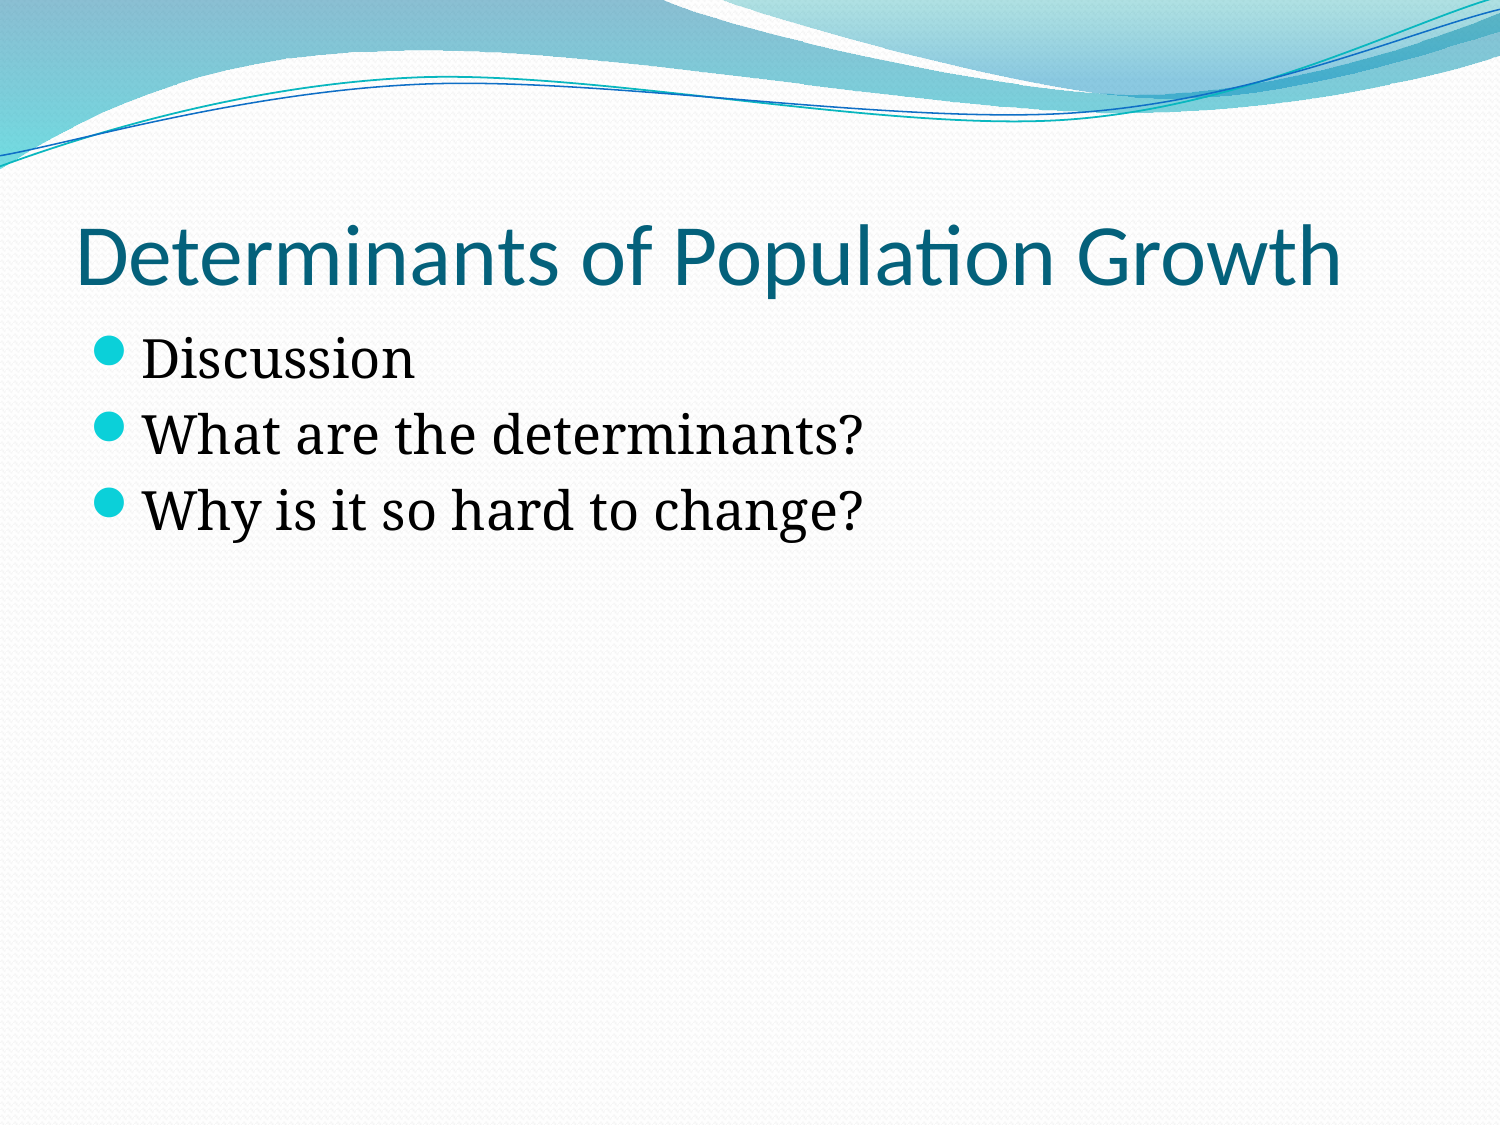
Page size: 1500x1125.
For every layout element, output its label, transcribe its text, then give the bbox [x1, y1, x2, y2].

list Discussion What are the determinants? Why is it so hard to change? [75, 317, 1425, 1038]
title Determinants of Population Growth [75, 115, 1425, 303]
